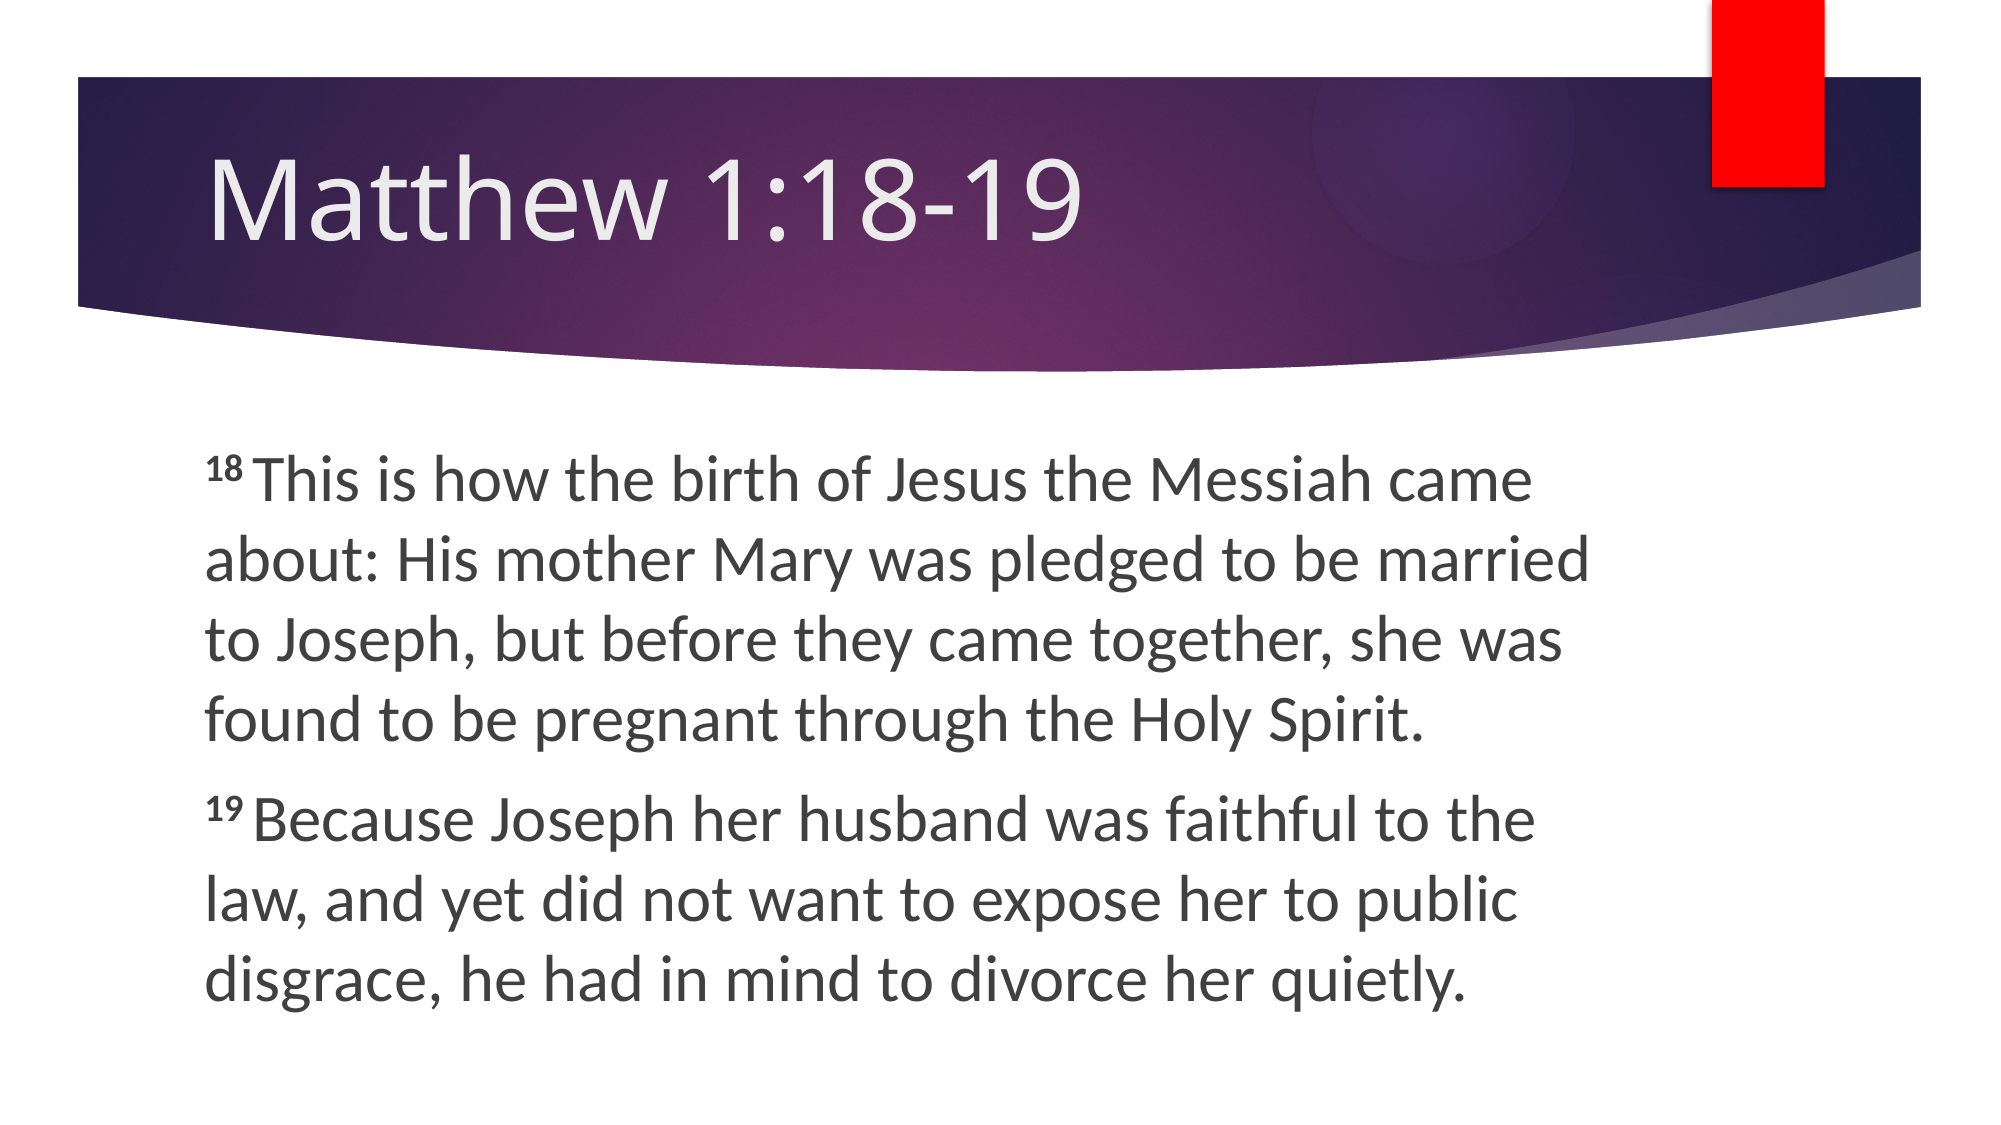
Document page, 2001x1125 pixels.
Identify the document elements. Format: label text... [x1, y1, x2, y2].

list 18 This is how the birth of Jesus the Messiah came about: His mother Mary was pledged to be married to Joseph, but before they came together, she was found to be pregnant through the Holy Spirit. 19 Because Joseph her husband was faithful to the law, and yet did not want to expose her to public disgrace, he had in mind to divorce her quietly. [189, 427, 1638, 1057]
title Matthew 1:18-19 [189, 115, 1627, 276]
